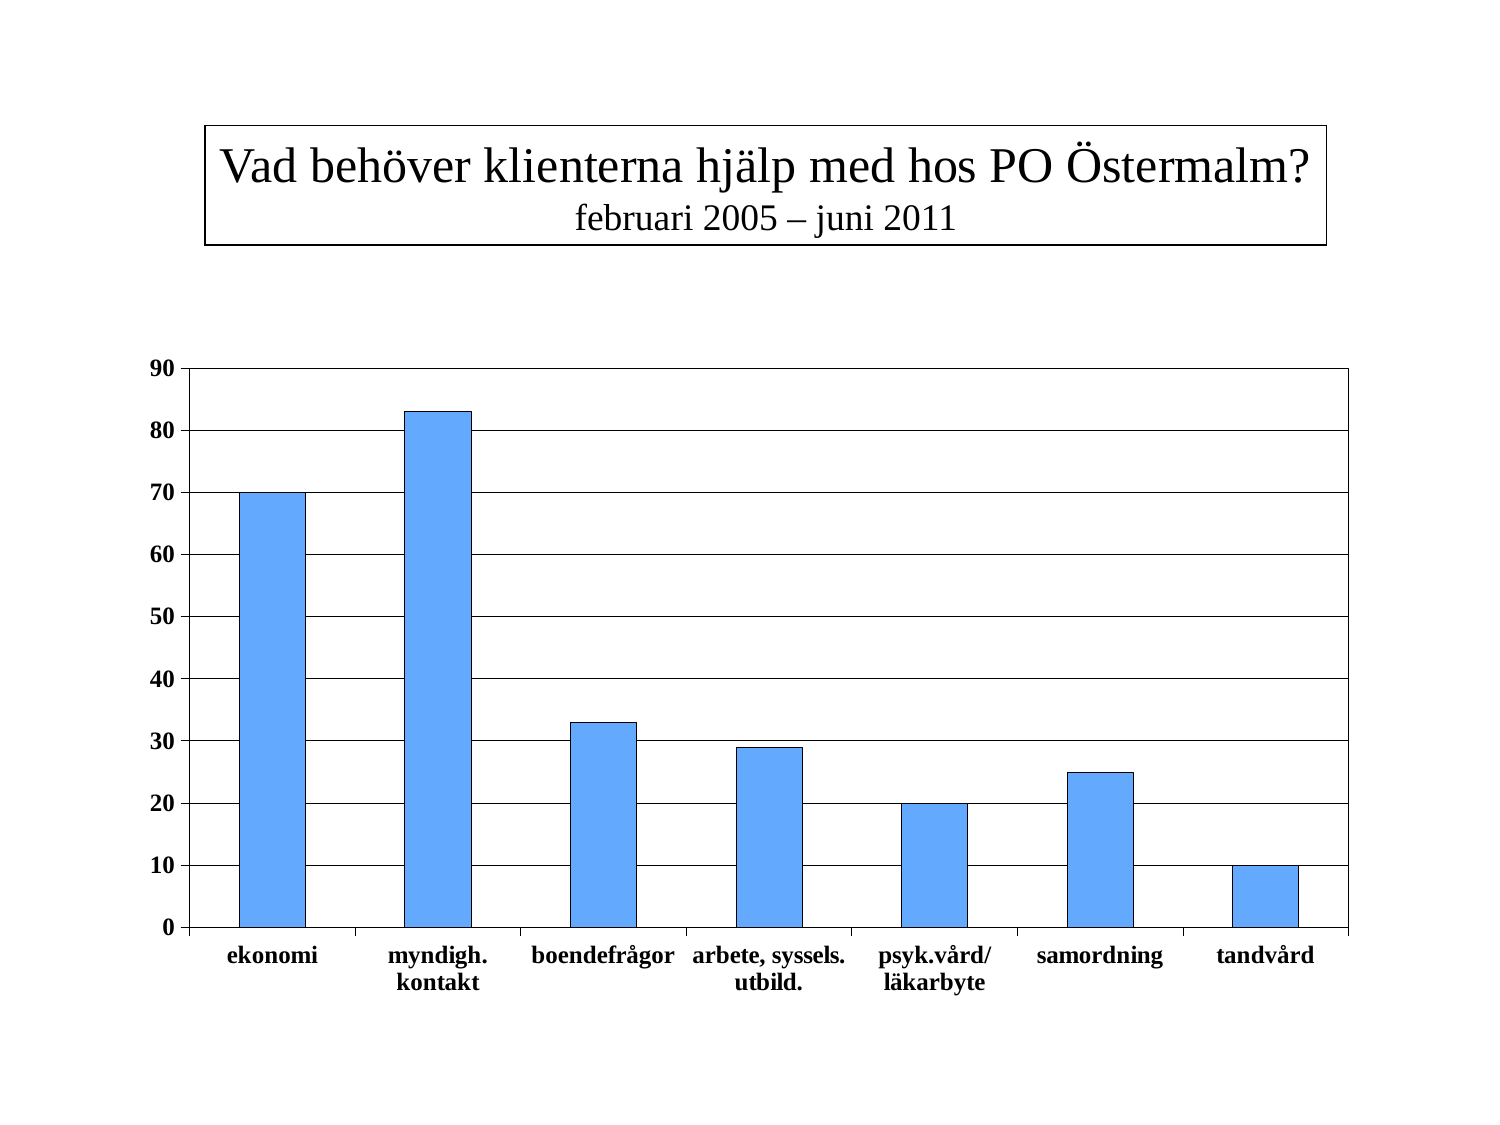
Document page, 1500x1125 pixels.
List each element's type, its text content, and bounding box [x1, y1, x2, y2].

chart [119, 322, 1365, 1094]
text_box Vad behöver klienterna hjälp med hos PO Östermalm? februari 2005 – juni 2011 [205, 125, 1327, 246]
